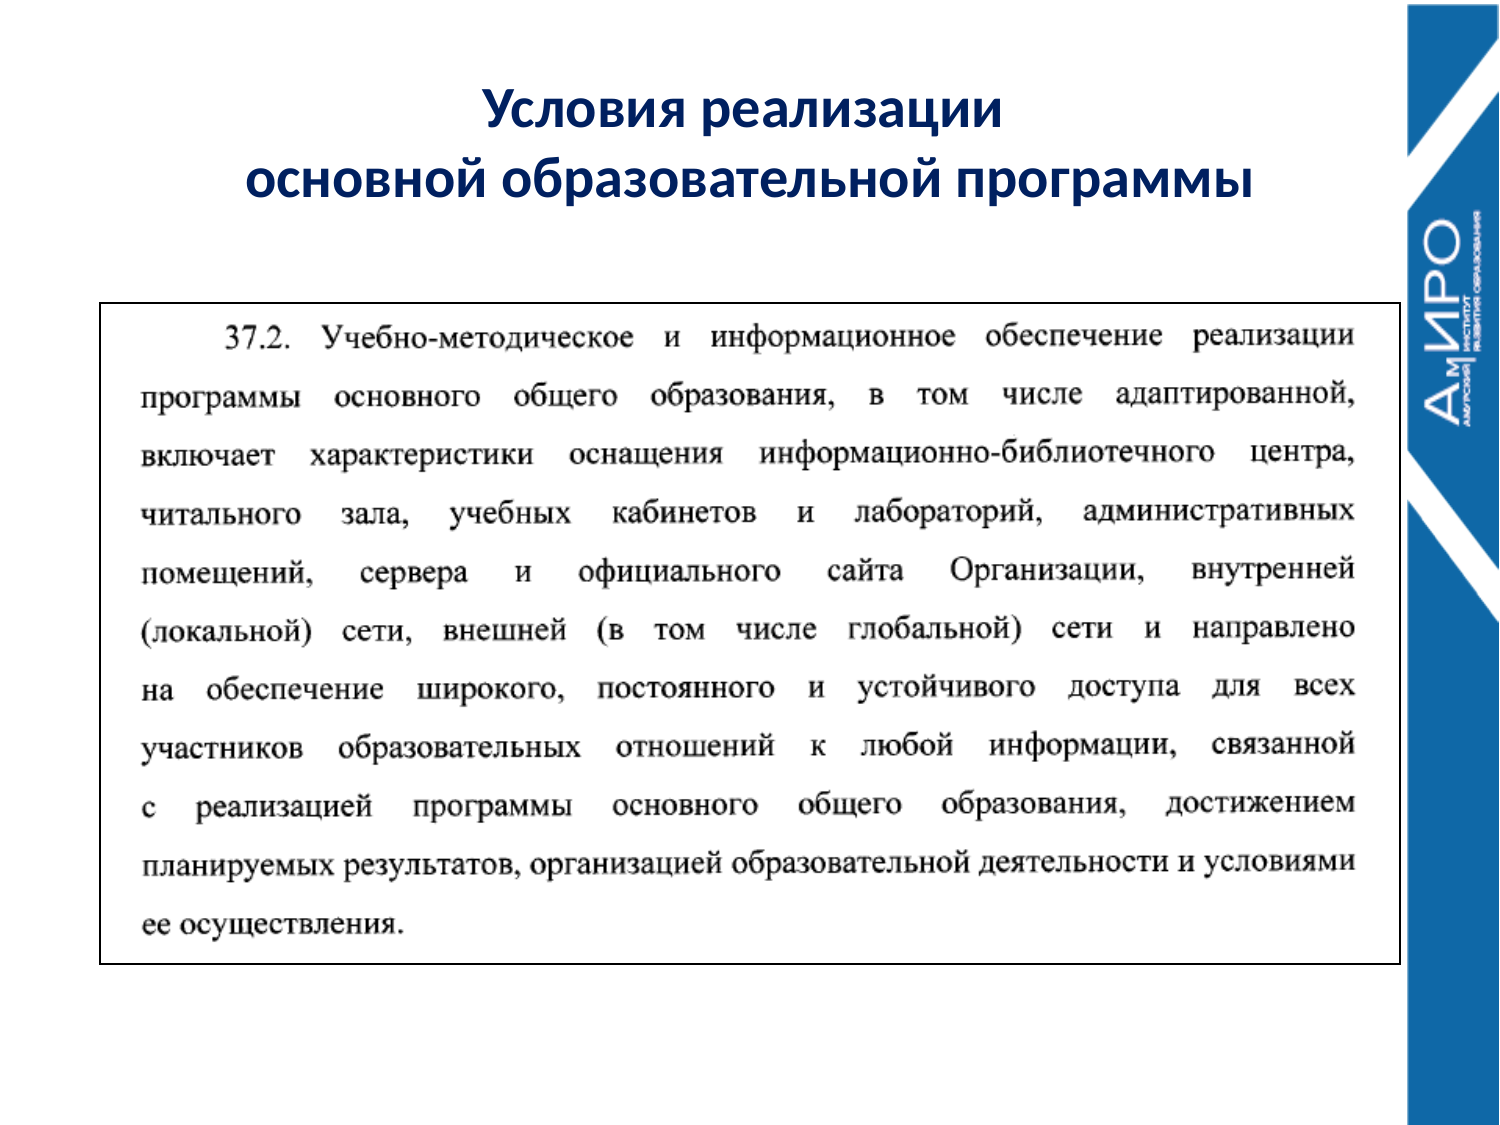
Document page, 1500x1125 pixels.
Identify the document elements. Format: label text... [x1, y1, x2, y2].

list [100, 303, 1400, 964]
title Условия реализации основной образовательной программы [75, 45, 1402, 233]
picture [1407, 3, 1499, 1125]
